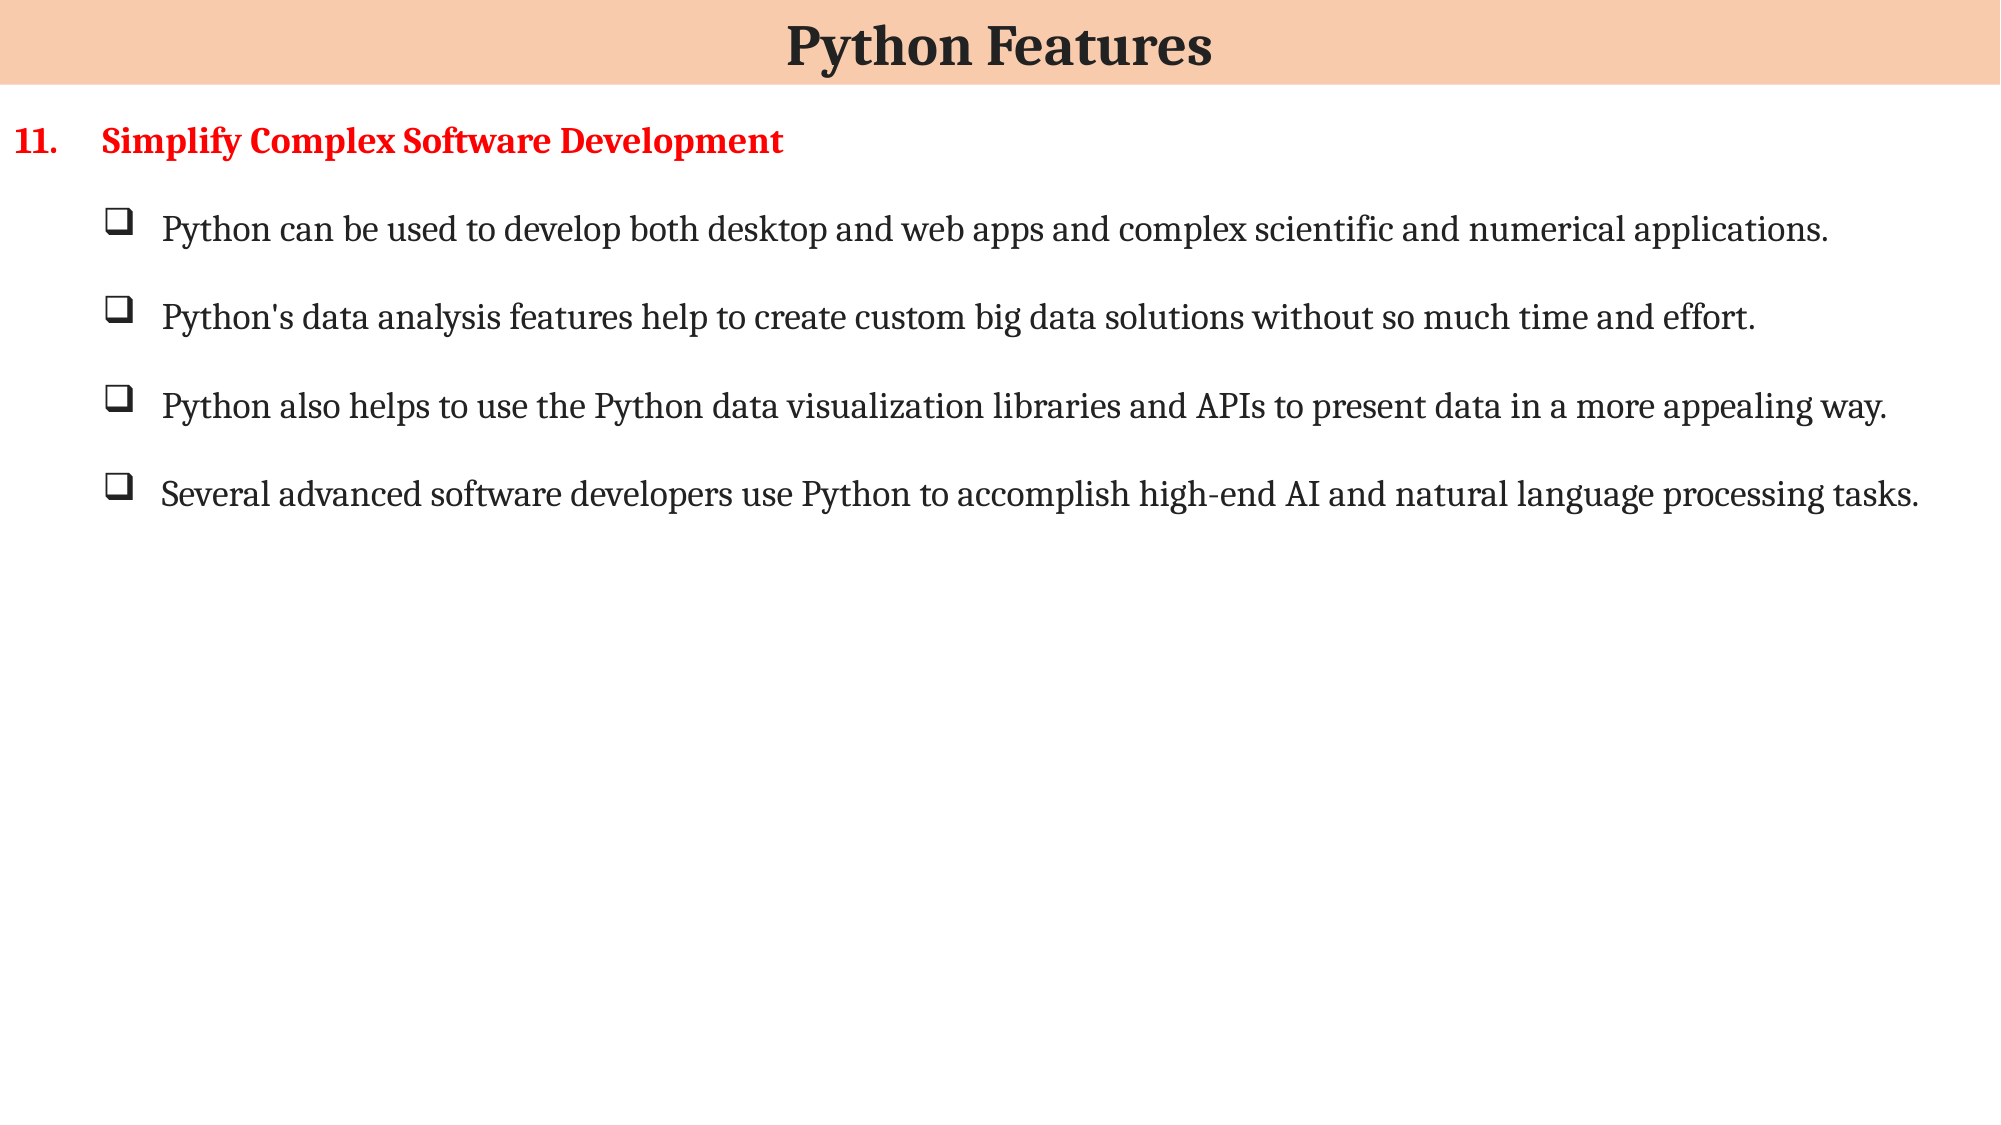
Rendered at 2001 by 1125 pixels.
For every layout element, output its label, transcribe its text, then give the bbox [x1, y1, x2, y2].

text_box 11. Simplify Complex Software Development Python can be used to develop both desktop and web apps and complex scientific and numerical applications. Python's data analysis features help to create custom big data solutions without so much time and effort. Python also helps to use the Python data visualization libraries and APIs to present data in a more appealing way. Several advanced software developers use Python to accomplish high-end AI and natural language processing tasks. [0, 85, 2000, 610]
text_box Python Features [0, 0, 2000, 85]
